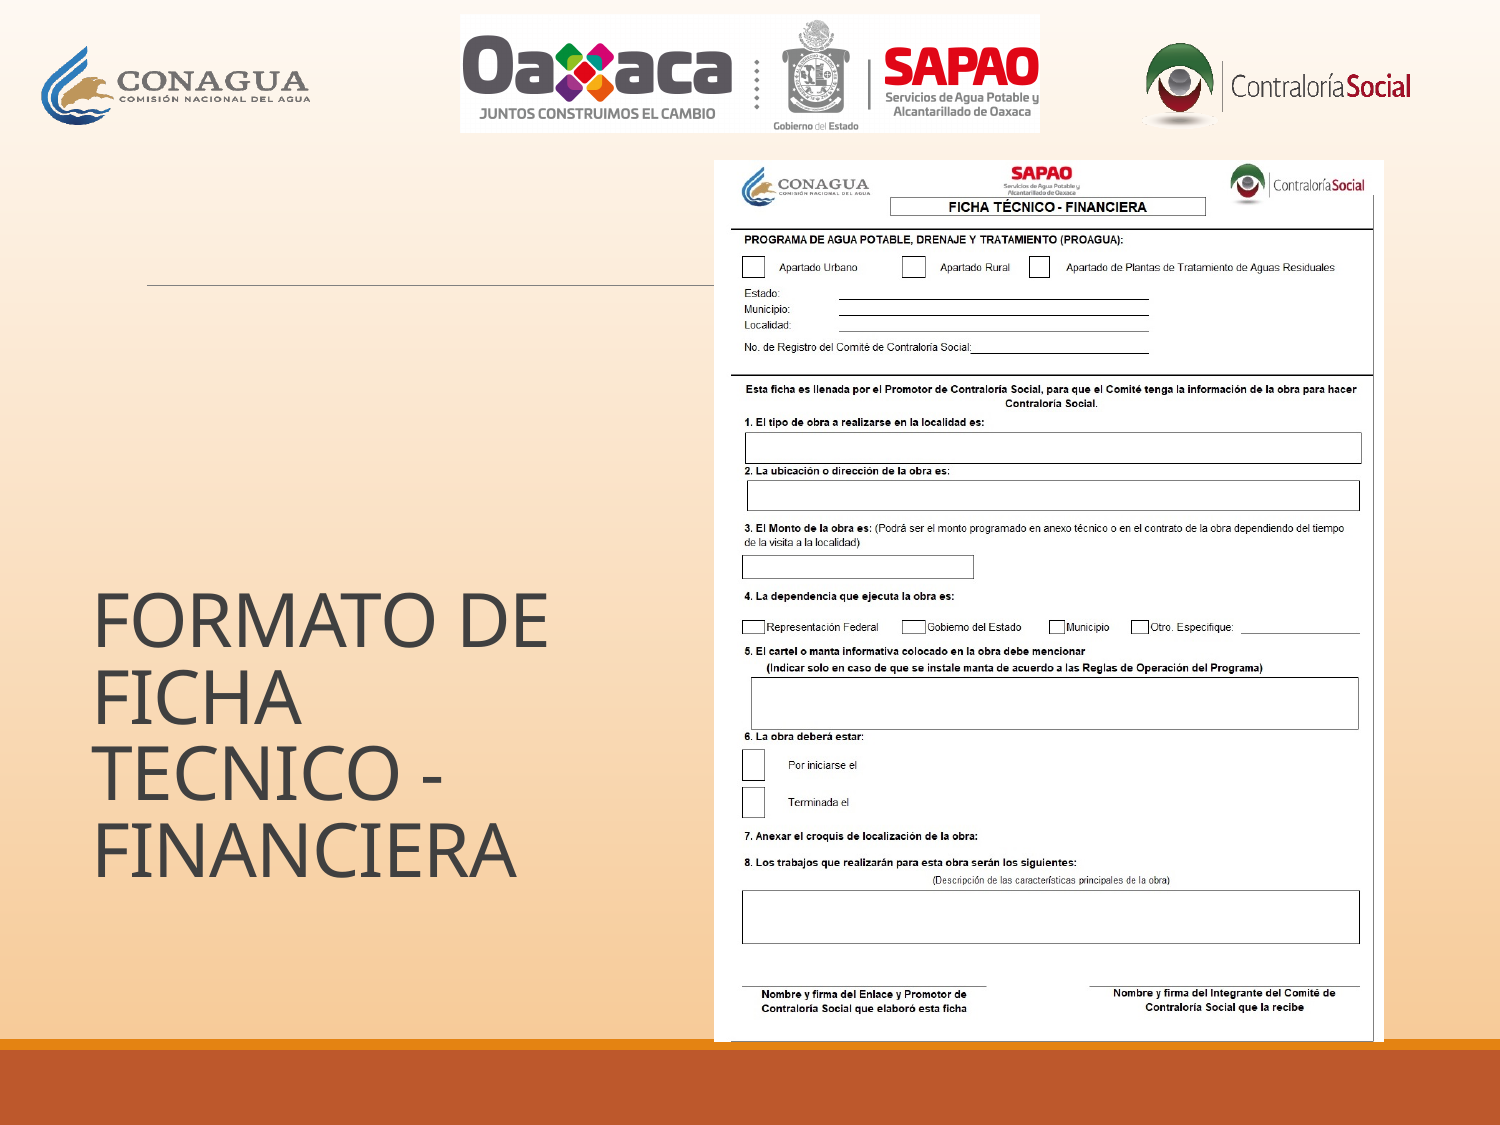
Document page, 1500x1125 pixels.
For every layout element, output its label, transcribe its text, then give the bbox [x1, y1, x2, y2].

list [713, 160, 1385, 1043]
picture [460, 13, 1040, 134]
title FORMATO DE FICHA TECNICO - FINANCIERA [76, 335, 582, 900]
picture [1134, 38, 1417, 134]
picture [28, 38, 330, 134]
